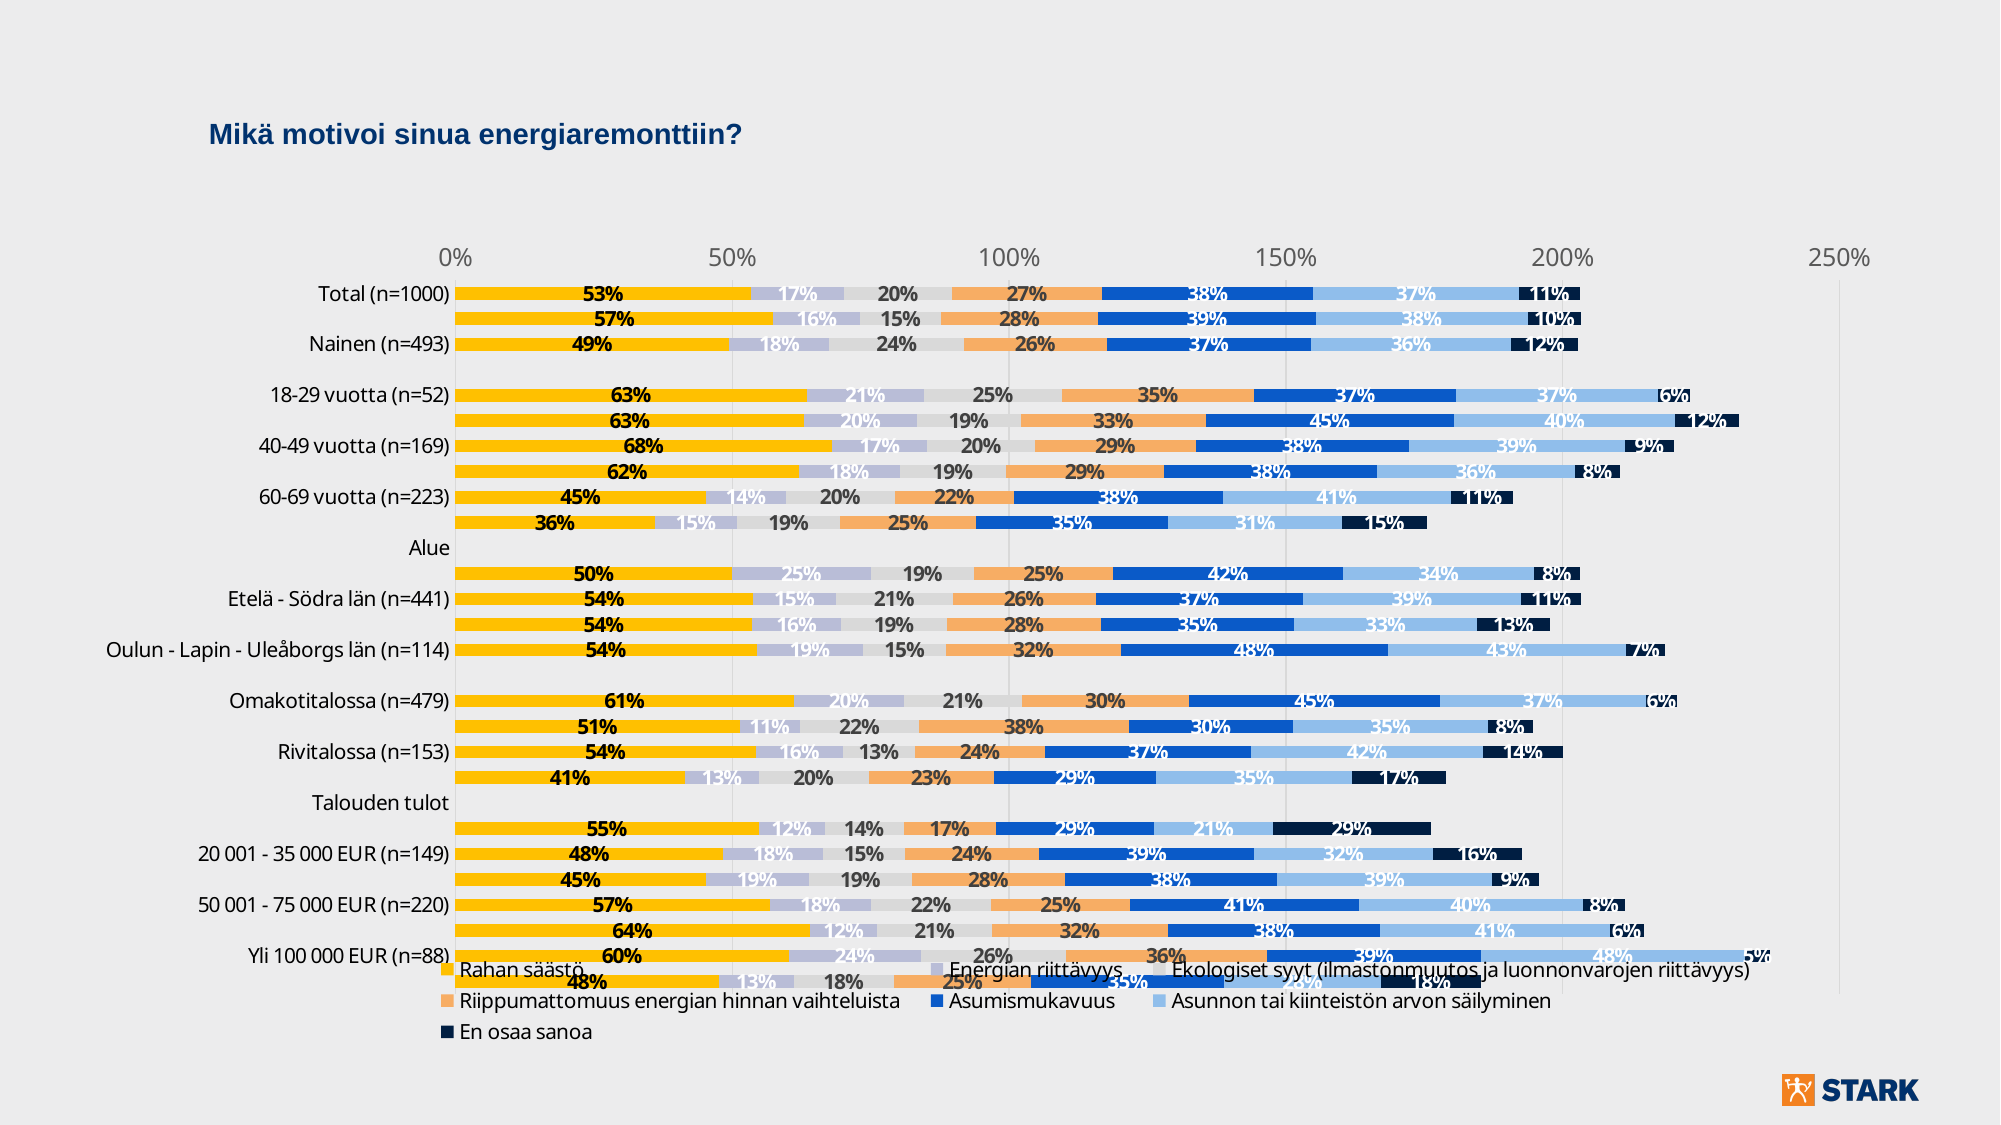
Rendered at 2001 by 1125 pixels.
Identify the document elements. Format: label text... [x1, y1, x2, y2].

list Mikä motivoi sinua energiaremonttiin? [209, 122, 804, 159]
chart [68, 223, 1908, 1062]
picture [1782, 1074, 1919, 1106]
